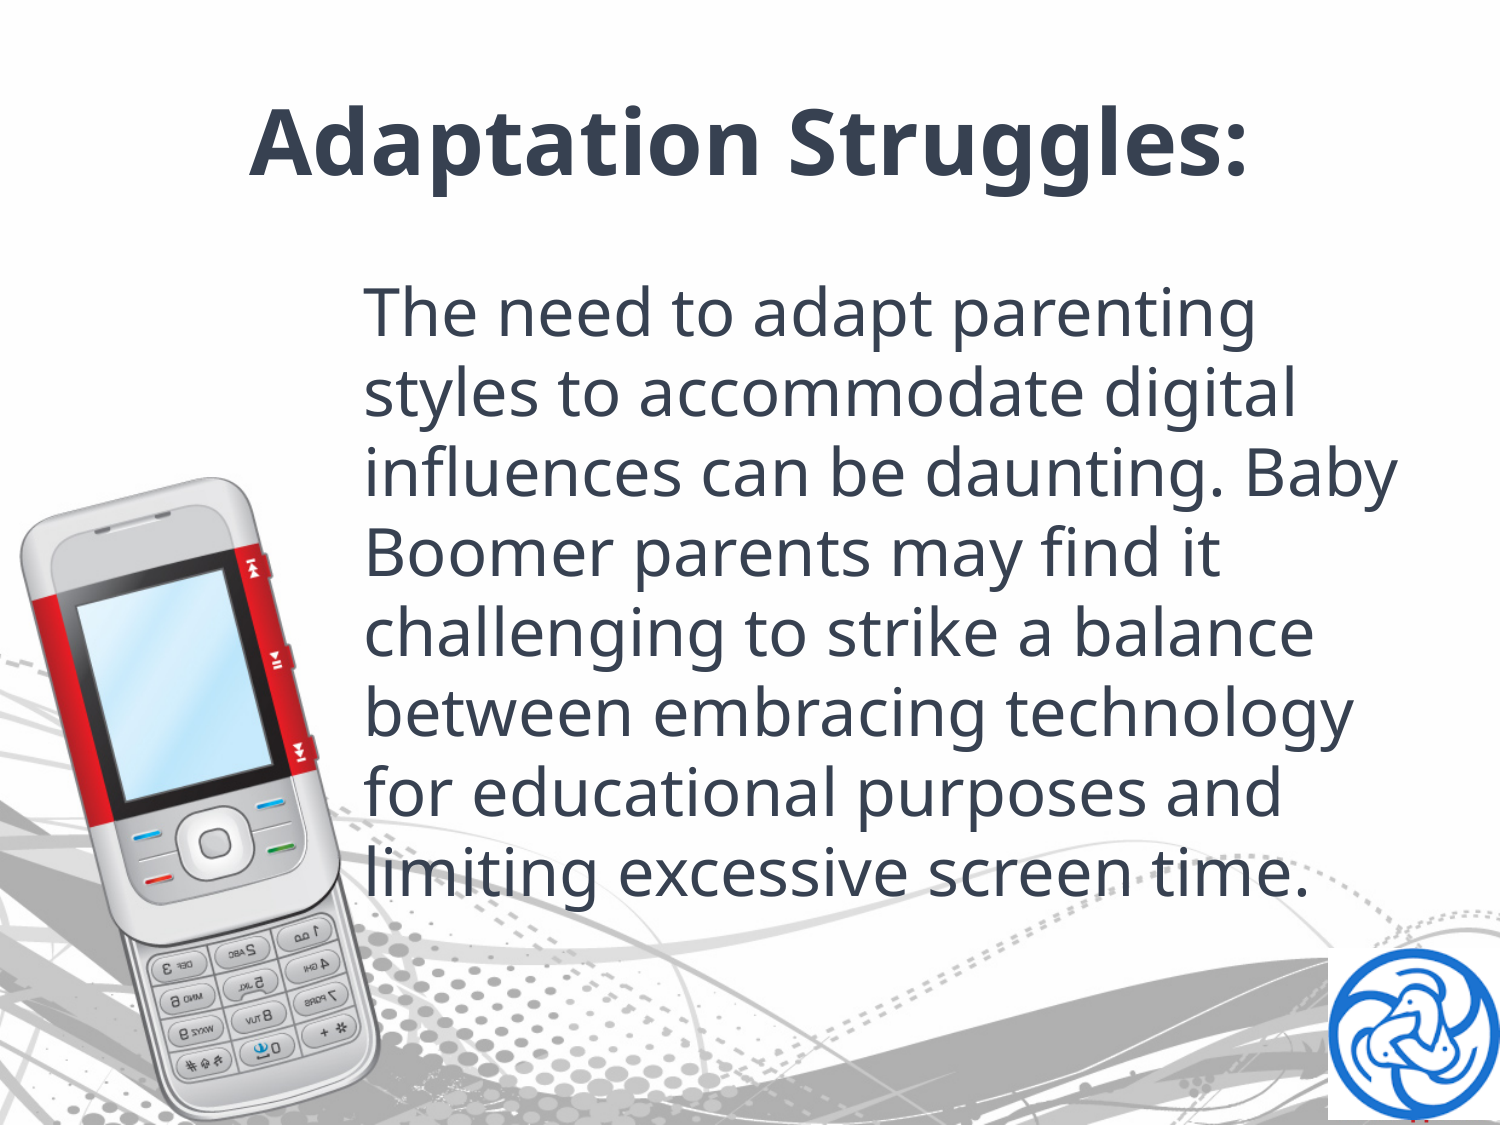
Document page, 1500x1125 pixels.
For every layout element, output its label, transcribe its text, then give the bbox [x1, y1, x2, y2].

picture [0, 0, 1500, 1125]
list The need to adapt parenting styles to accommodate digital influences can be daunting. Baby Boomer parents may find it challenging to strike a balance between embracing technology for educational purposes and limiting excessive screen time. [348, 262, 1425, 1000]
title Adaptation Struggles: [75, 45, 1425, 233]
